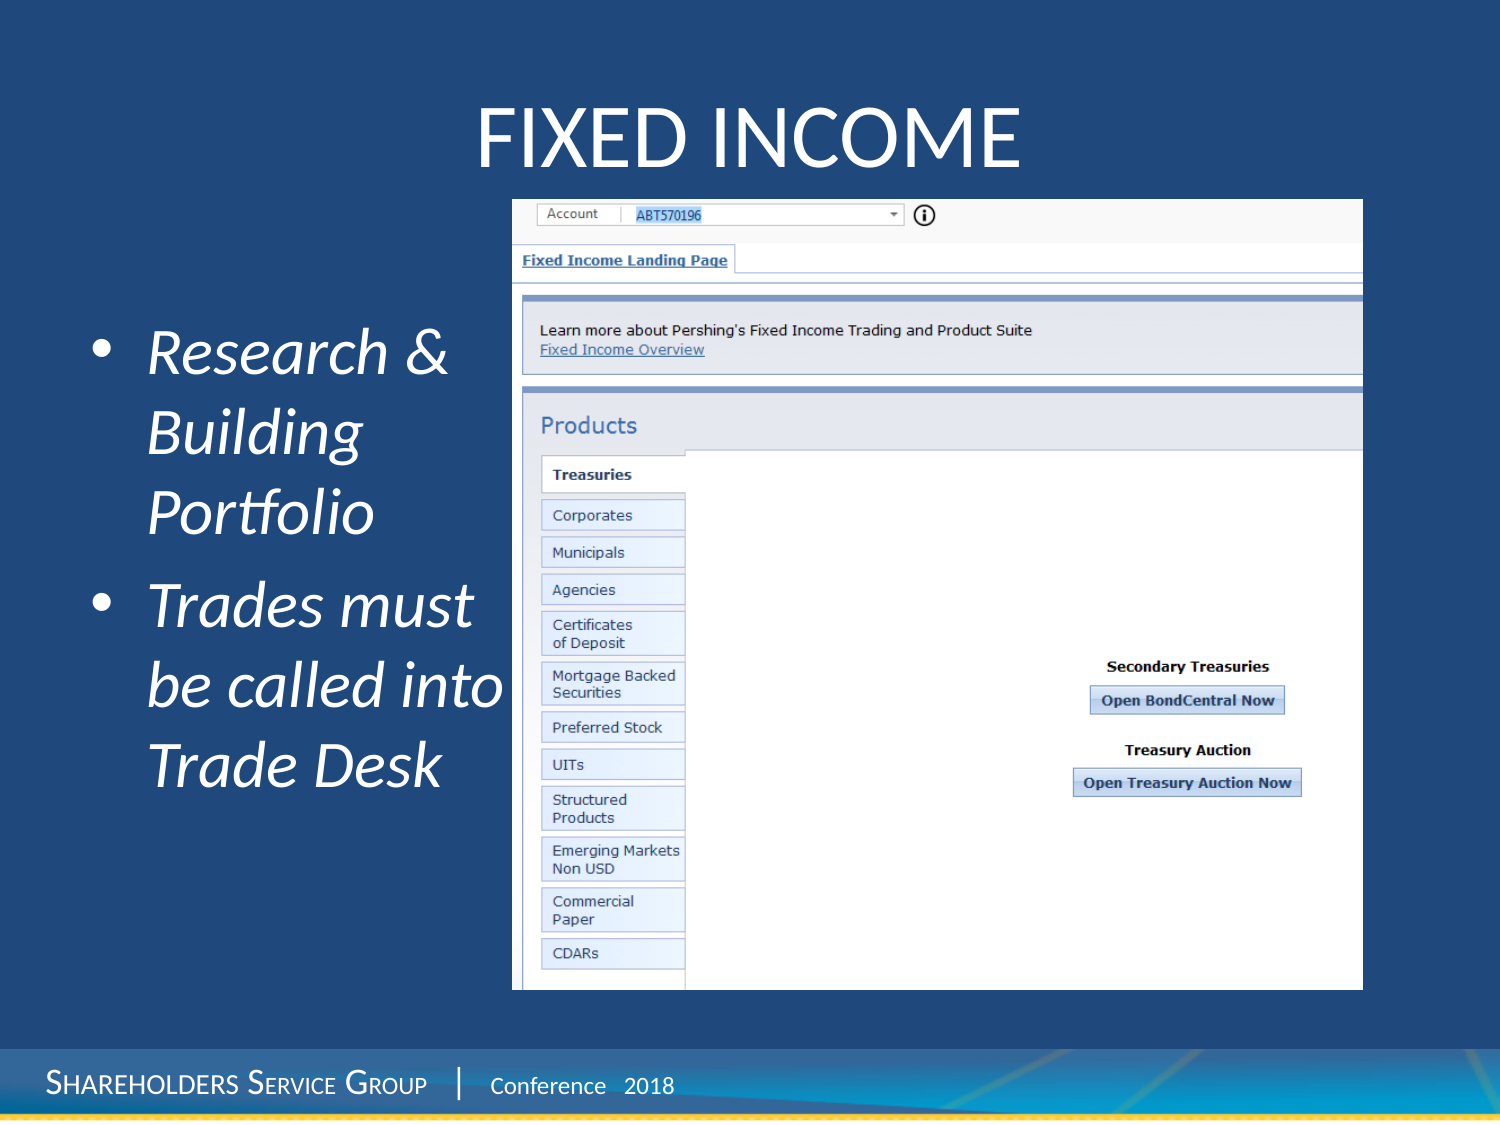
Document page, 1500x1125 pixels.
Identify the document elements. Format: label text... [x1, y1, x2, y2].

title FIXED INCOME [75, 37, 1425, 225]
picture [0, 1049, 1500, 1125]
text_box Research & Building Portfolio Trades must be called into Trade Desk [74, 299, 525, 1005]
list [512, 199, 1363, 991]
